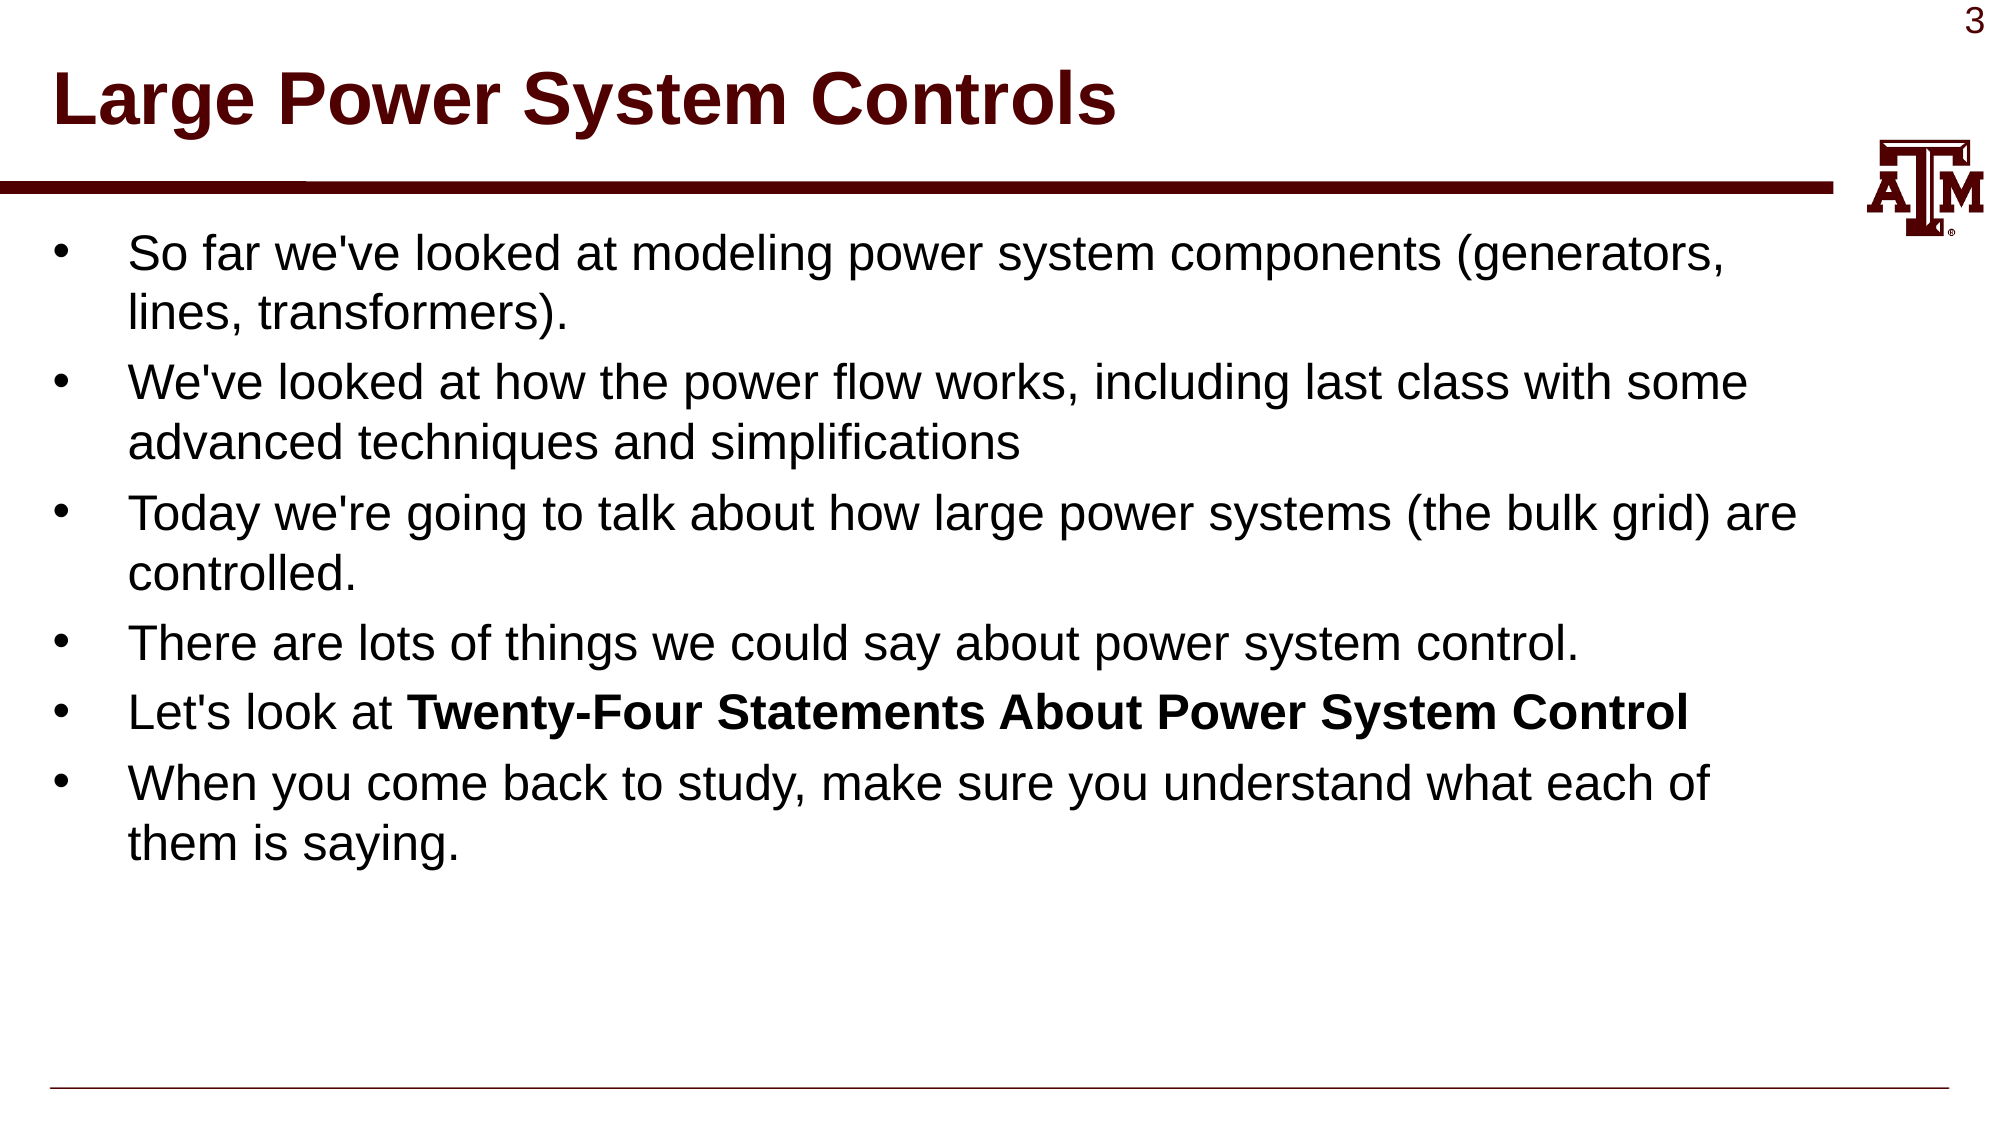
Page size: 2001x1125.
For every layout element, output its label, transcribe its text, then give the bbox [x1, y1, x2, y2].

list So far we've looked at modeling power system components (generators, lines, transformers). We've looked at how the power flow works, including last class with some advanced techniques and simplifications Today we're going to talk about how large power systems (the bulk grid) are controlled. There are lots of things we could say about power system control. Let's look at Twenty-Four Statements About Power System Control When you come back to study, make sure you understand what each of them is saying. [37, 212, 1826, 1063]
title Large Power System Controls [37, 12, 1826, 188]
picture [1850, 112, 2000, 263]
